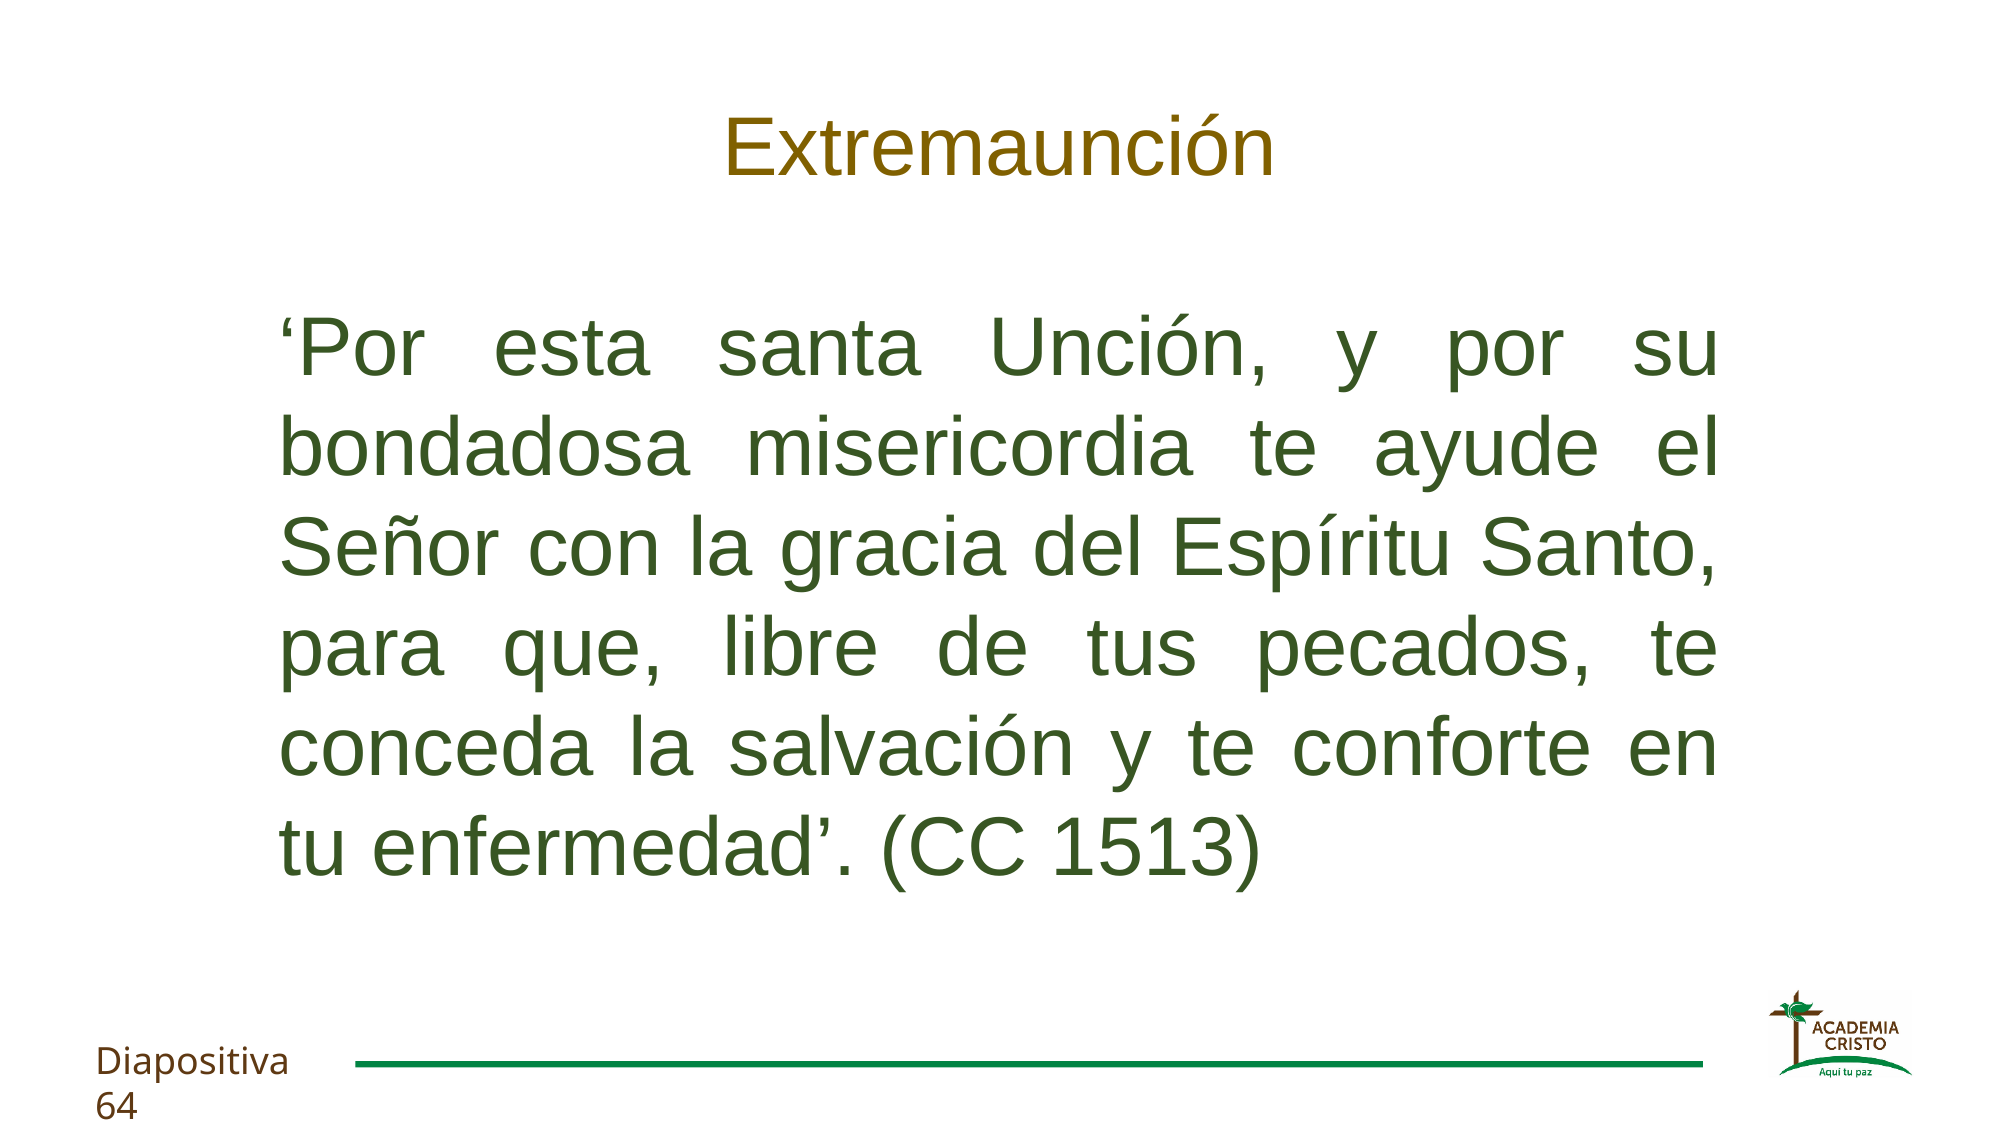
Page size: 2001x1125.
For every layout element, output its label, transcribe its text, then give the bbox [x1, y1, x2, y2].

text_box Diapositiva 64 [80, 1029, 339, 1125]
text_box Extremaunción ‘Por esta santa Unción, y por su bondadosa misericordia te ayude el Señor con la gracia del Espíritu Santo, para que, libre de tus pecados, te conceda la salvación y te conforte en tu enfermedad’. (CC 1513) [263, 84, 1737, 900]
picture [1760, 984, 1922, 1091]
